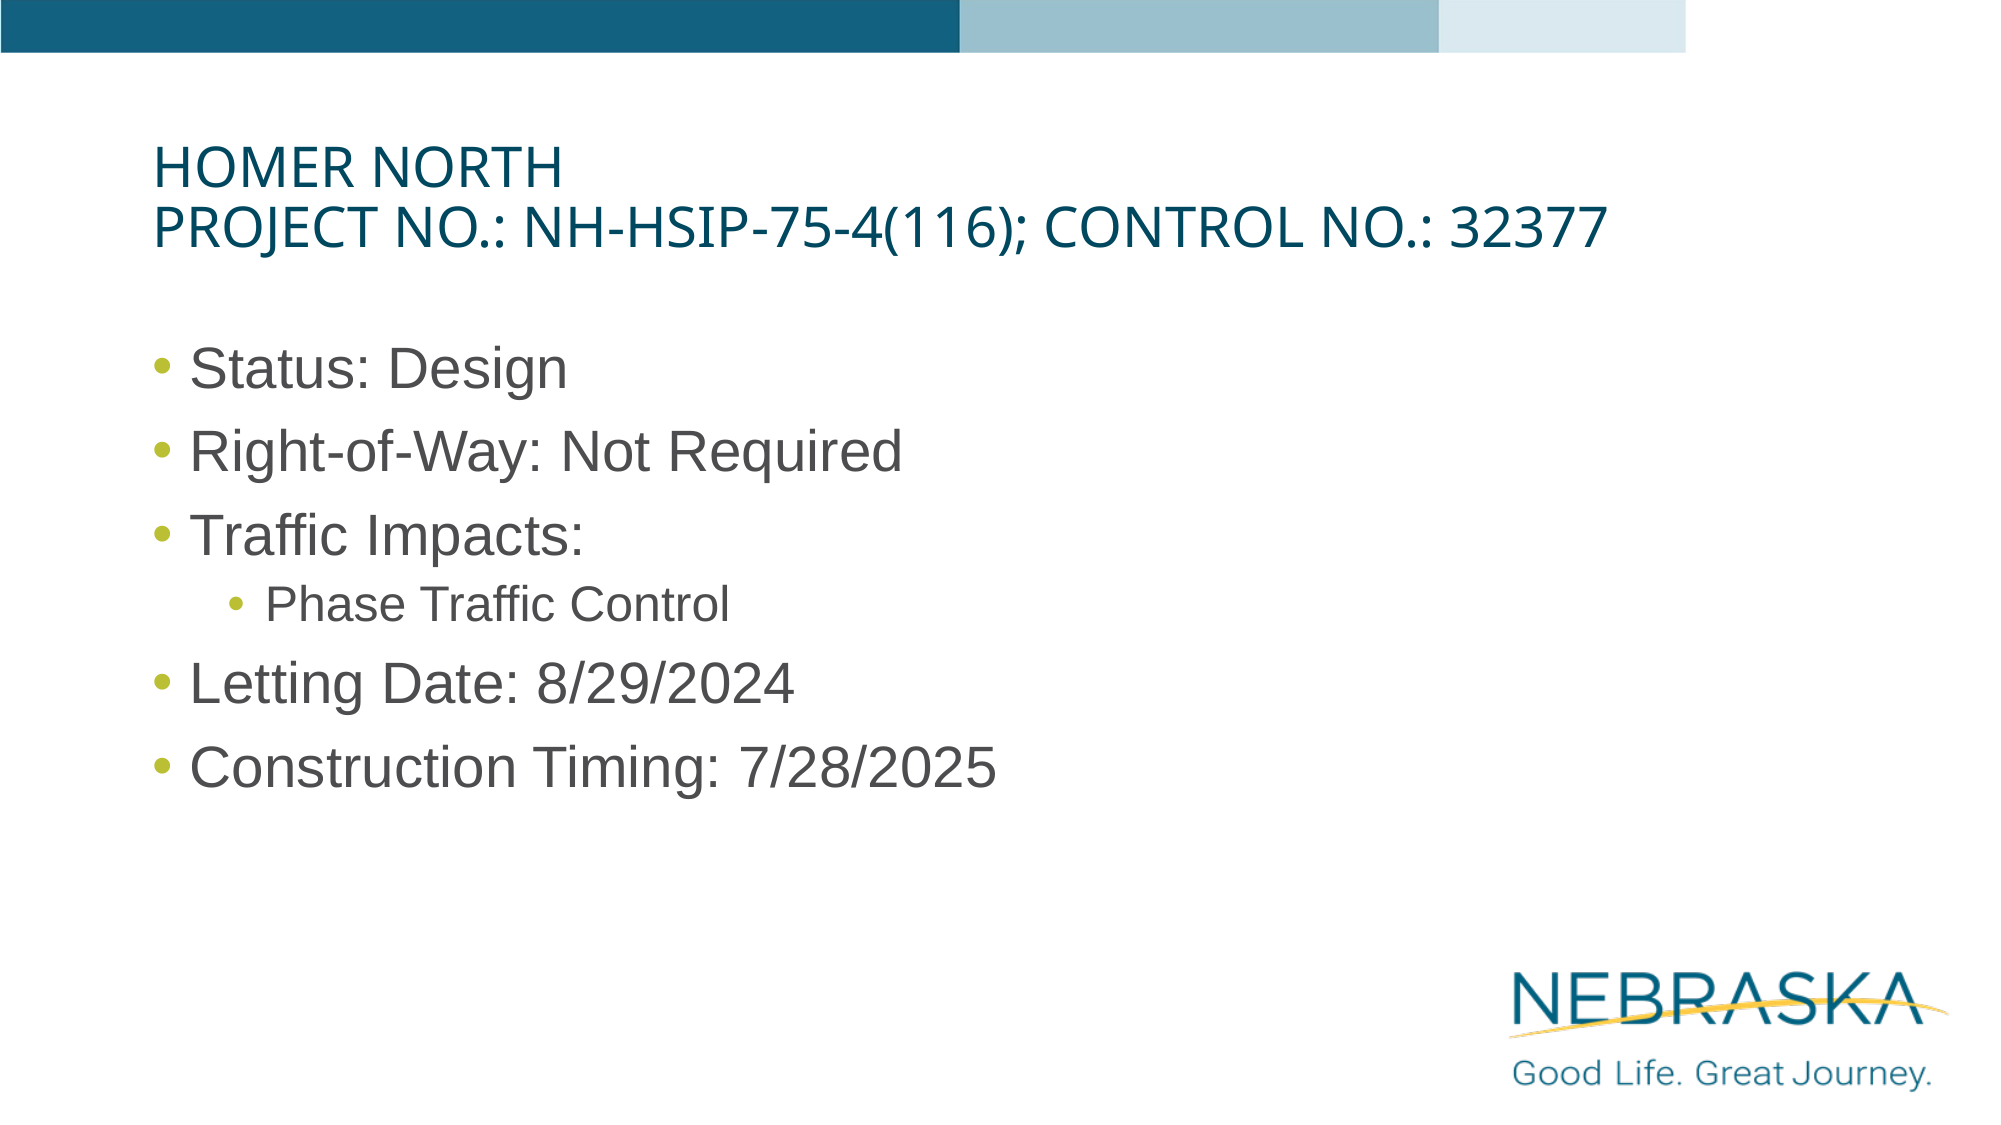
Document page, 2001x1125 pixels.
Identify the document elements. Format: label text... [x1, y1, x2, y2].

picture [1503, 970, 1954, 1099]
picture [0, 0, 2000, 53]
list Status: Design Right-of-Way: Not Required Traffic Impacts: Phase Traffic Control Letting Date: 8/29/2024 Construction Timing: 7/28/2025 [137, 330, 1863, 949]
title Homer North Project NO.: NH-HSIP-75-4(116); Control NO.: 32377 [137, 90, 1863, 309]
